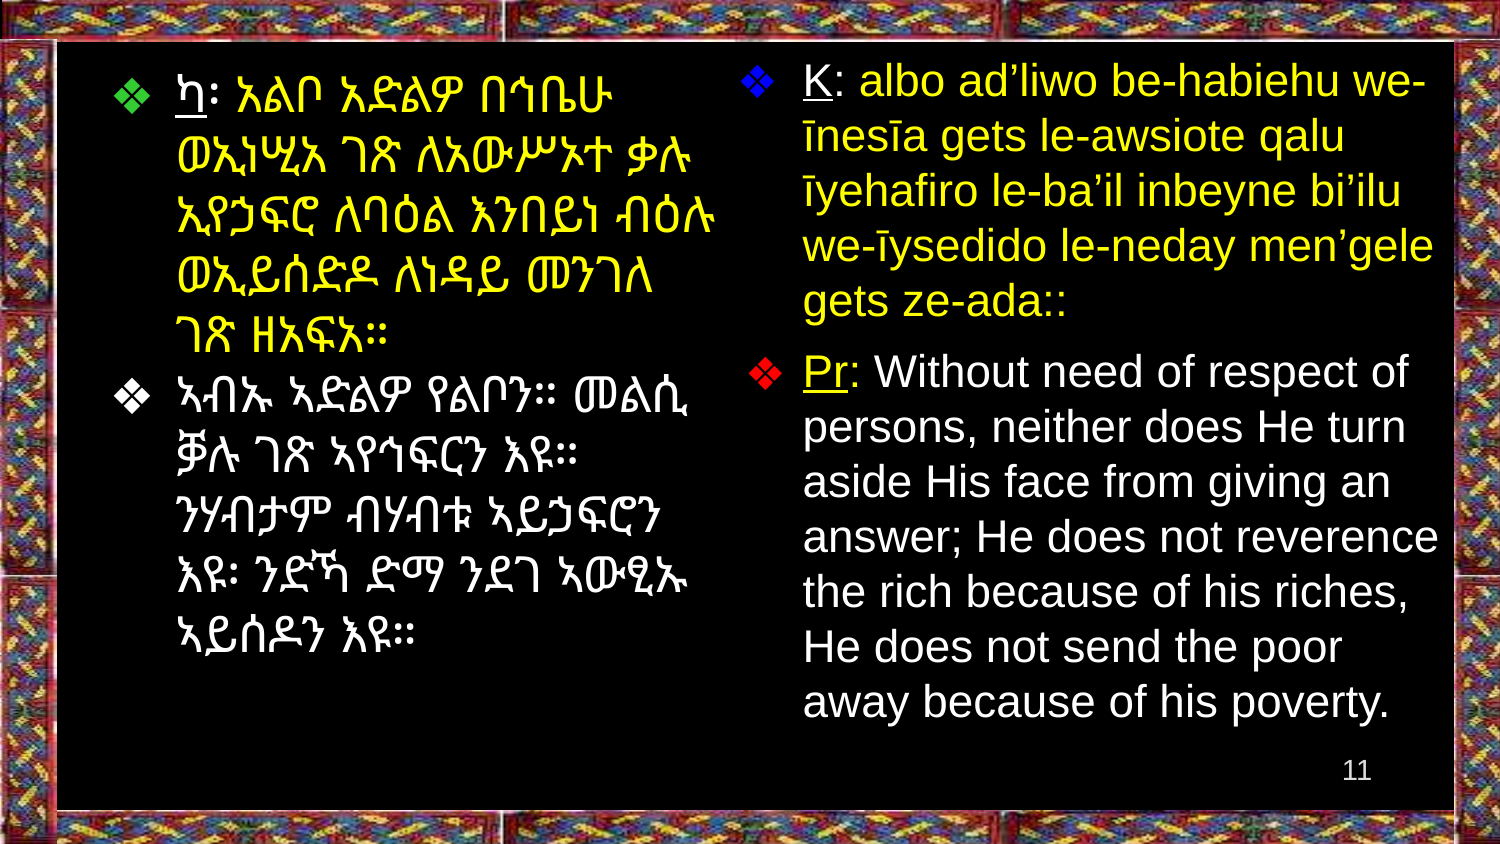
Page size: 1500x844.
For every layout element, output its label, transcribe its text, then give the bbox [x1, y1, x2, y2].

text_box K: albo ad’liwo be-habiehu we-īnesīa gets le-awsiote qalu īyehafiro le-ba’il inbeyne bi’ilu we-īysedido le-neday men’gele gets ze-ada:: Pr: Without need of respect of persons, neither does He turn aside His face from giving an answer; He does not reverence the rich because of his riches, He does not send the poor away because of his poverty. [711, 35, 1463, 798]
picture [0, 0, 1500, 844]
list ካ፡ አልቦ አድልዎ በኅቤሁ ወኢነሢአ ገጽ ለአውሥኦተ ቃሉ ኢየኃፍሮ ለባዕል እንበይነ ብዕሉ ወኢይሰድዶ ለነዳይ መንገለ ገጽ ዘአፍአ። ኣብኡ ኣድልዎ የልቦን። መልሲ ቓሉ ገጽ ኣየኅፍርን እዩ። ንሃብታም ብሃብቱ ኣይኃፍሮን እዩ፡ ንድኻ ድማ ንደገ ኣውፂኡ ኣይሰዶን እዩ። [83, 54, 734, 808]
